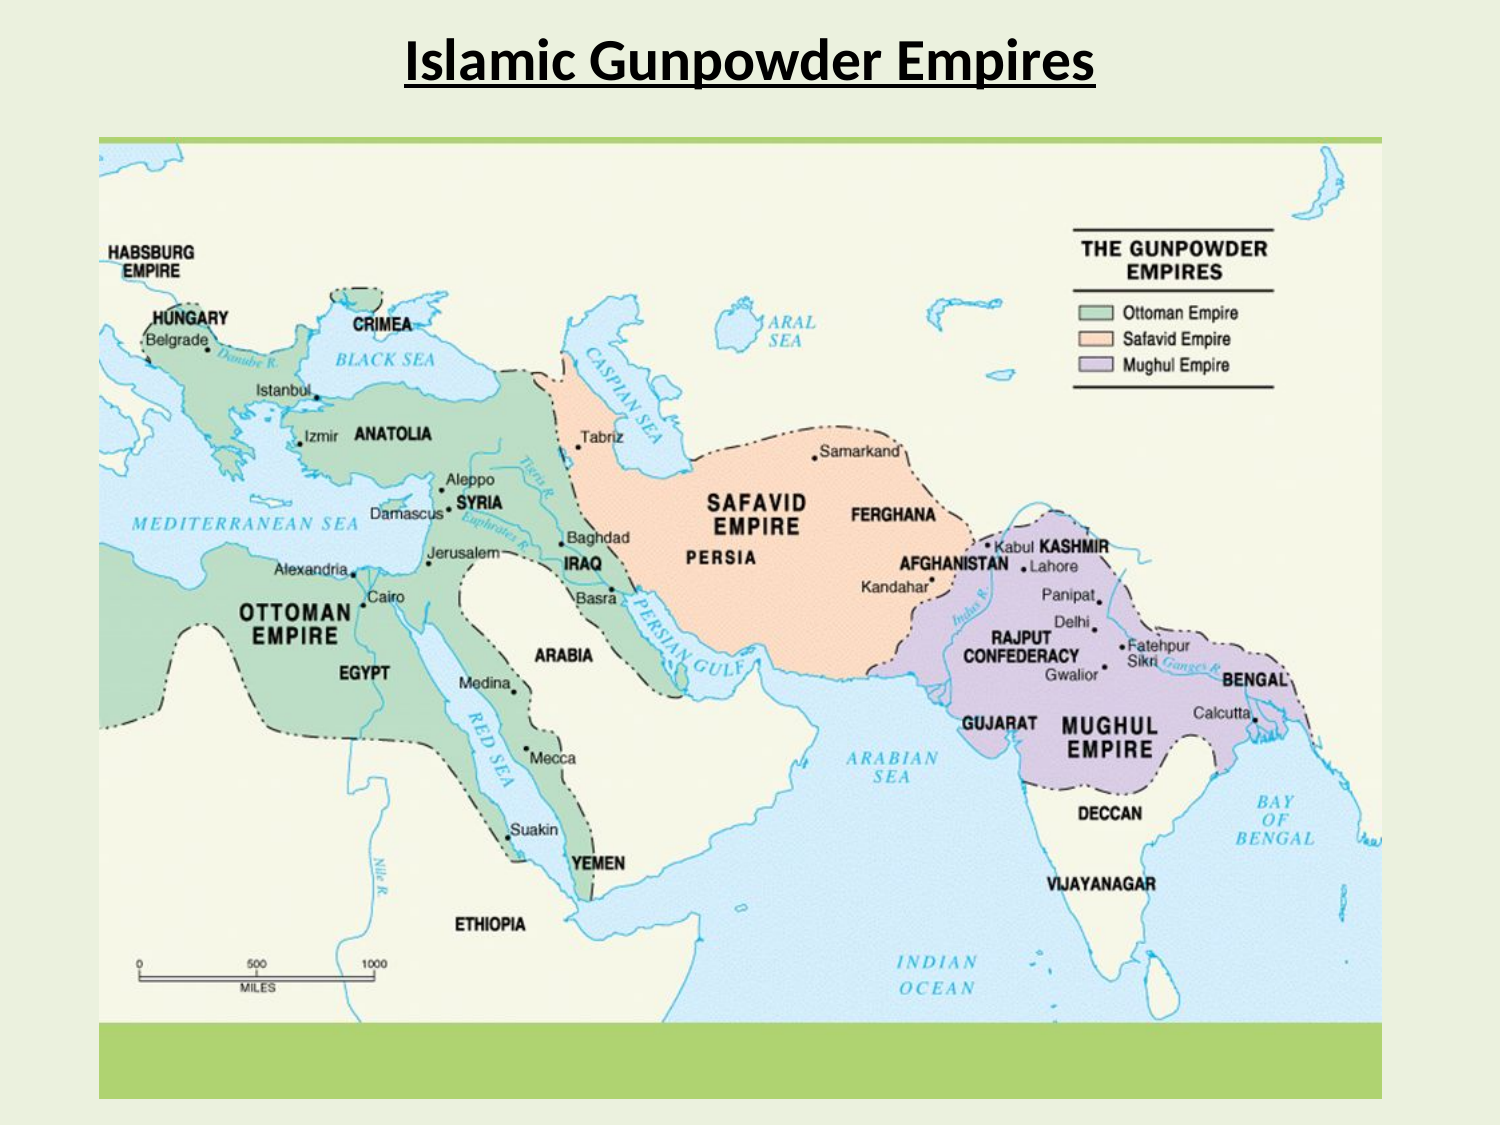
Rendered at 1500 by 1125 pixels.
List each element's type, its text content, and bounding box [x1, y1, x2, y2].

picture [99, 137, 1382, 1100]
title Islamic Gunpowder Empires [75, 12, 1425, 100]
